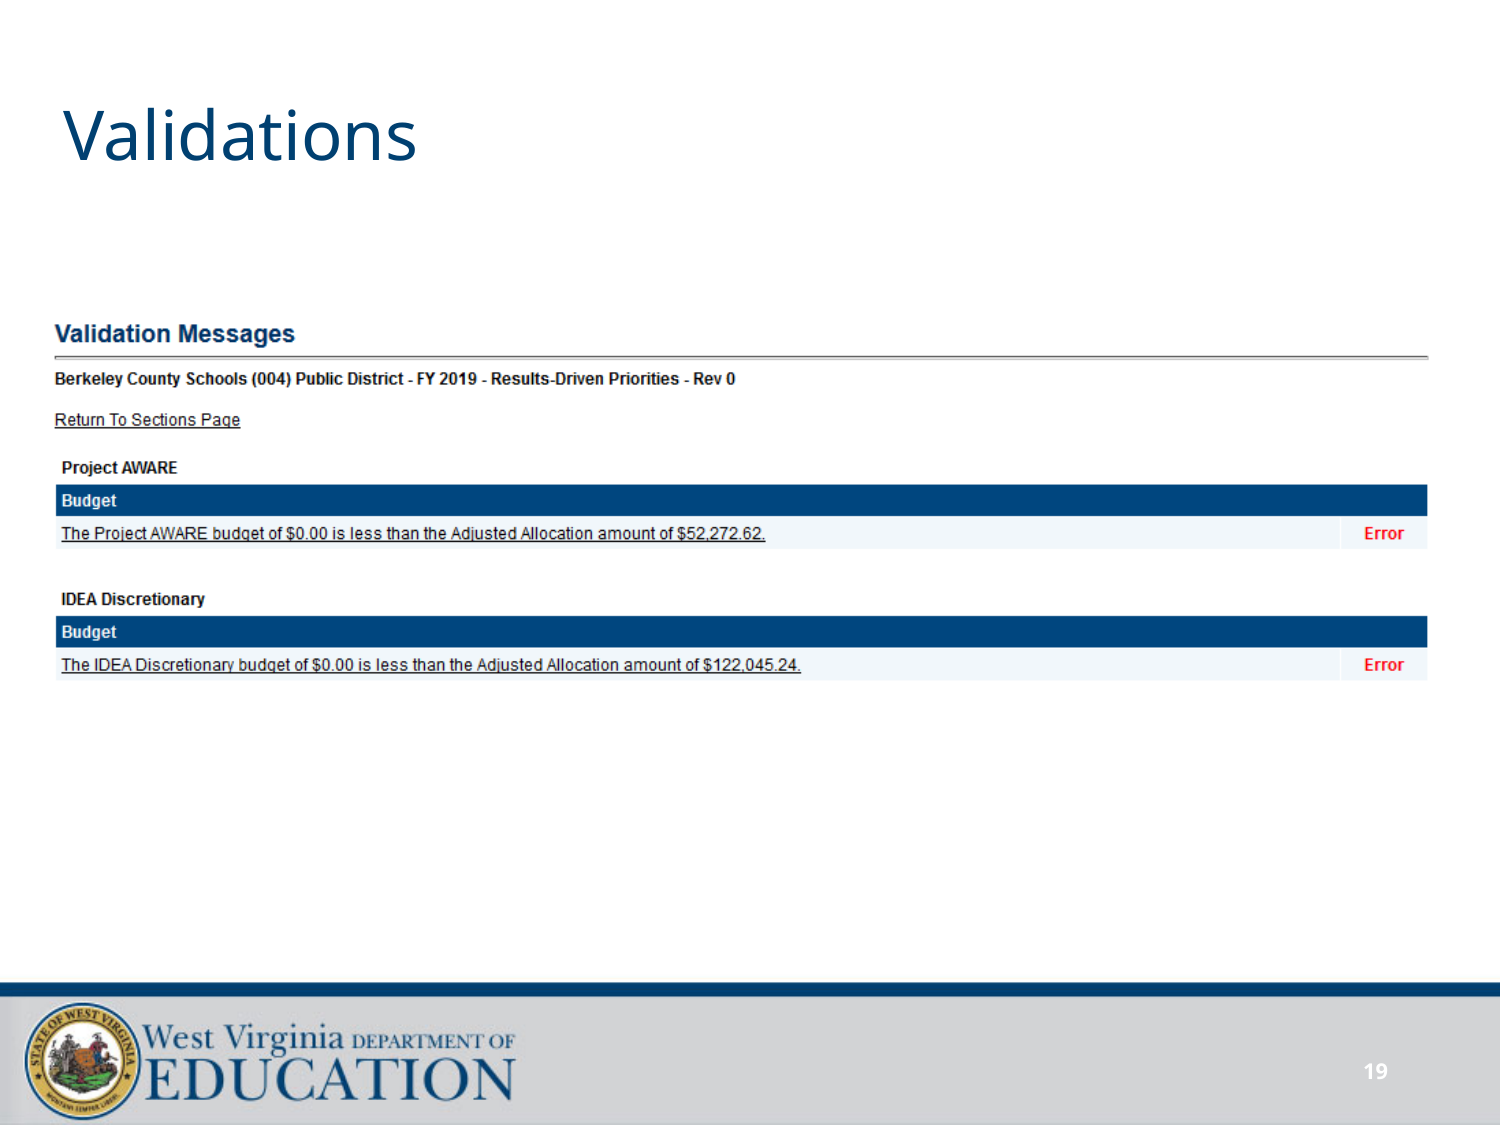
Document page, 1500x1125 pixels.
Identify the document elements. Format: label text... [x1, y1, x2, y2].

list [48, 315, 1448, 712]
picture [0, 0, 1500, 1125]
title Validations [49, 23, 1448, 254]
slide_number 19 [1303, 1042, 1448, 1103]
